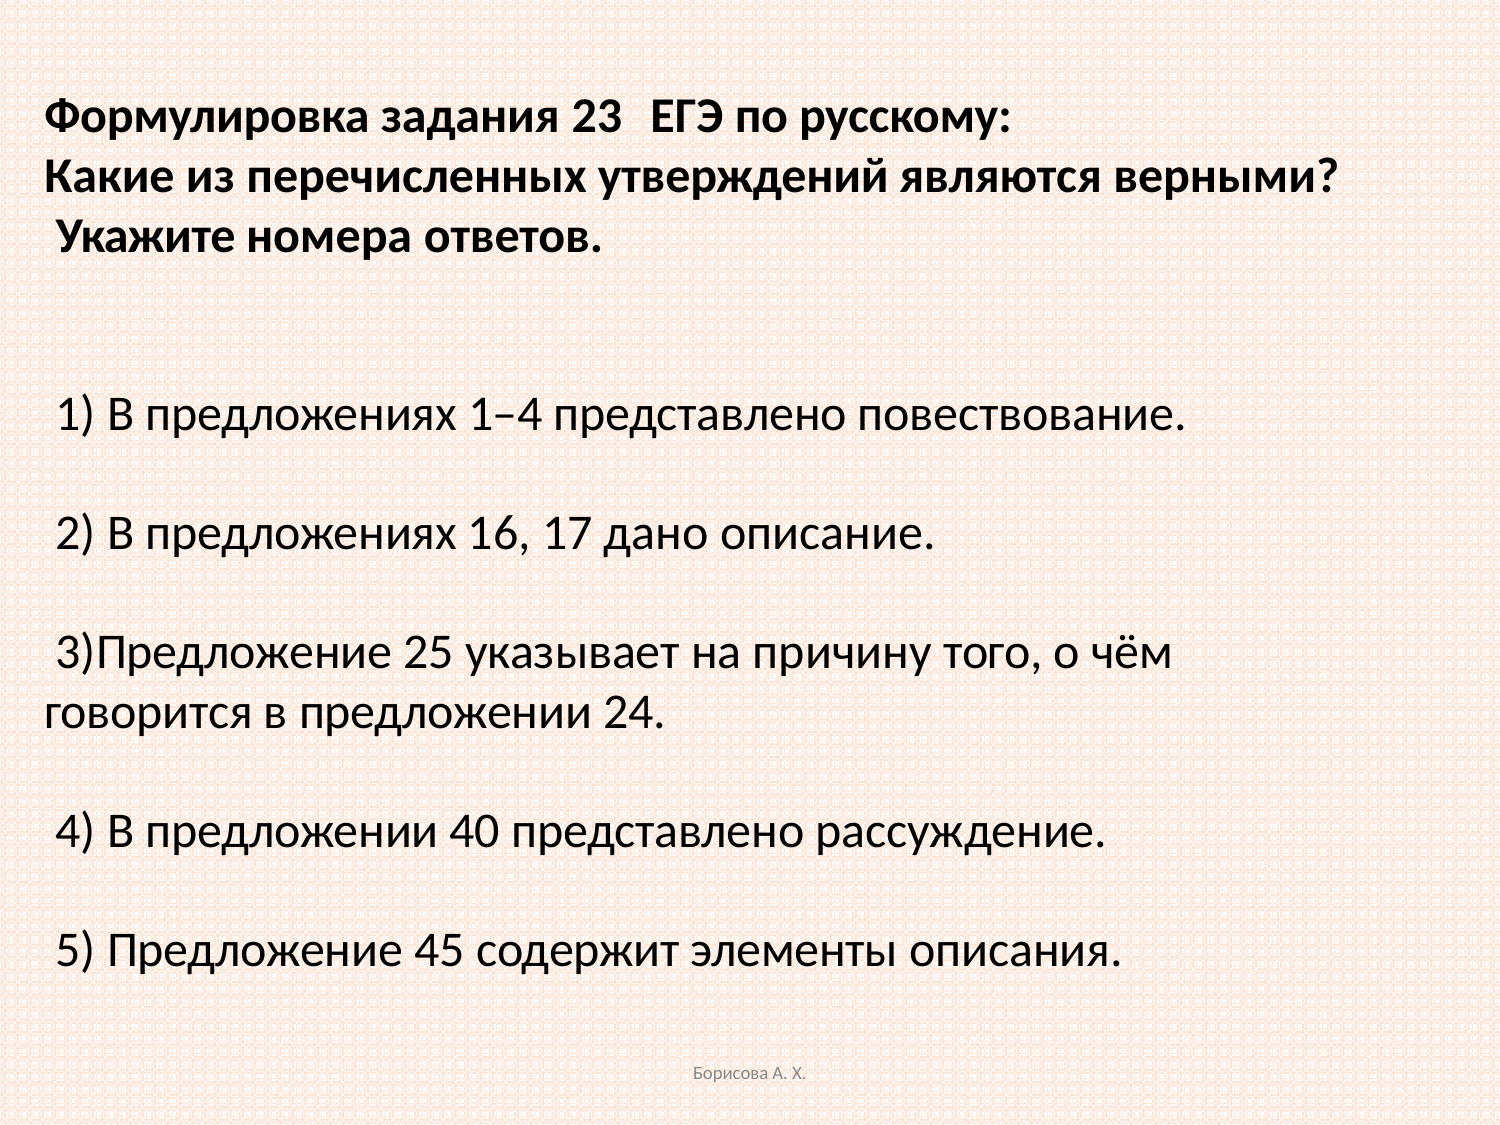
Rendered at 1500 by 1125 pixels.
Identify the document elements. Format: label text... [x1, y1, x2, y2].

text_box Формулировка задания 23 ЕГЭ по русскому: Какие из перечисленных утверждений являются верными? Укажите номера ответов. В предложениях 1–4 представлено повествование. В предложениях 16, 17 дано описание. Предложение 25 указывает на причину того, о чём говорится в предложении 24. В предложении 40 представлено рассуждение. Предложение 45 содержит элементы описания. [42, 80, 1348, 977]
picture [0, 0, 1500, 1125]
footer Борисова А. Х. [691, 1062, 810, 1125]
